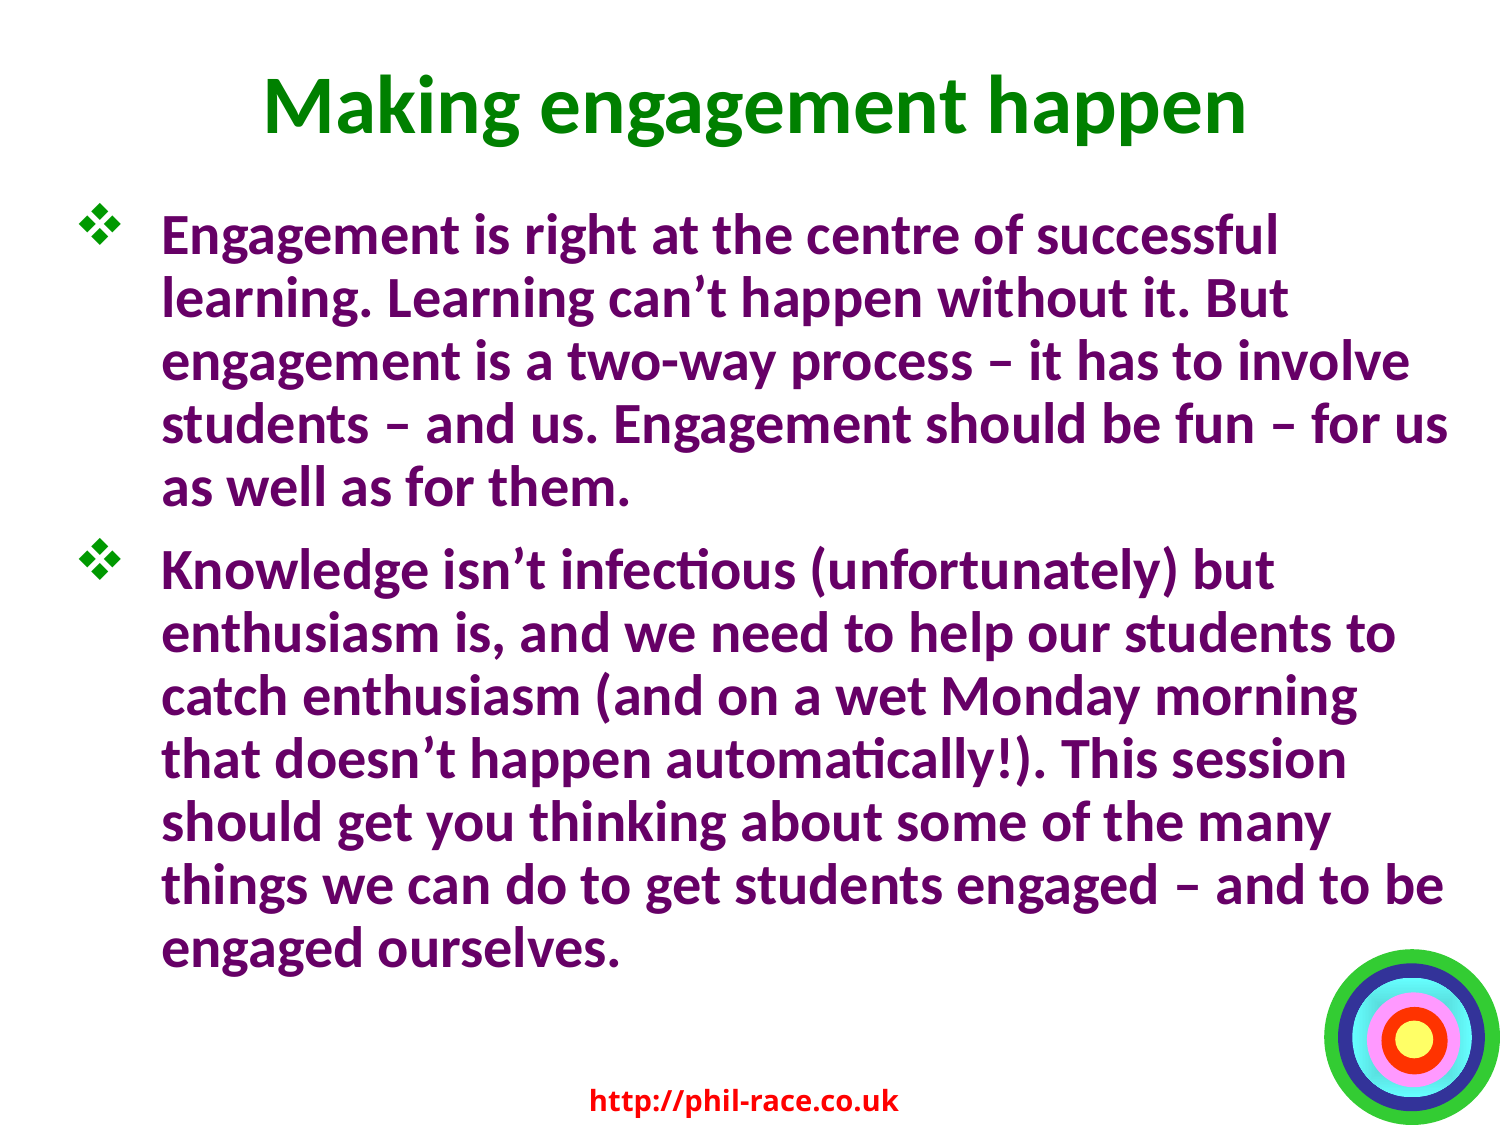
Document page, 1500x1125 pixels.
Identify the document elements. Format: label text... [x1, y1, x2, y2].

list Engagement is right at the centre of successful learning. Learning can’t happen without it. But engagement is a two-way process – it has to involve students – and us. Engagement should be fun – for us as well as for them. Knowledge isn’t infectious (unfortunately) but enthusiasm is, and we need to help our students to catch enthusiasm (and on a wet Monday morning that doesn’t happen automatically!). This session should get you thinking about some of the many things we can do to get students engaged – and to be engaged ourselves. [58, 196, 1471, 963]
title Making engagement happen [40, 30, 1471, 185]
